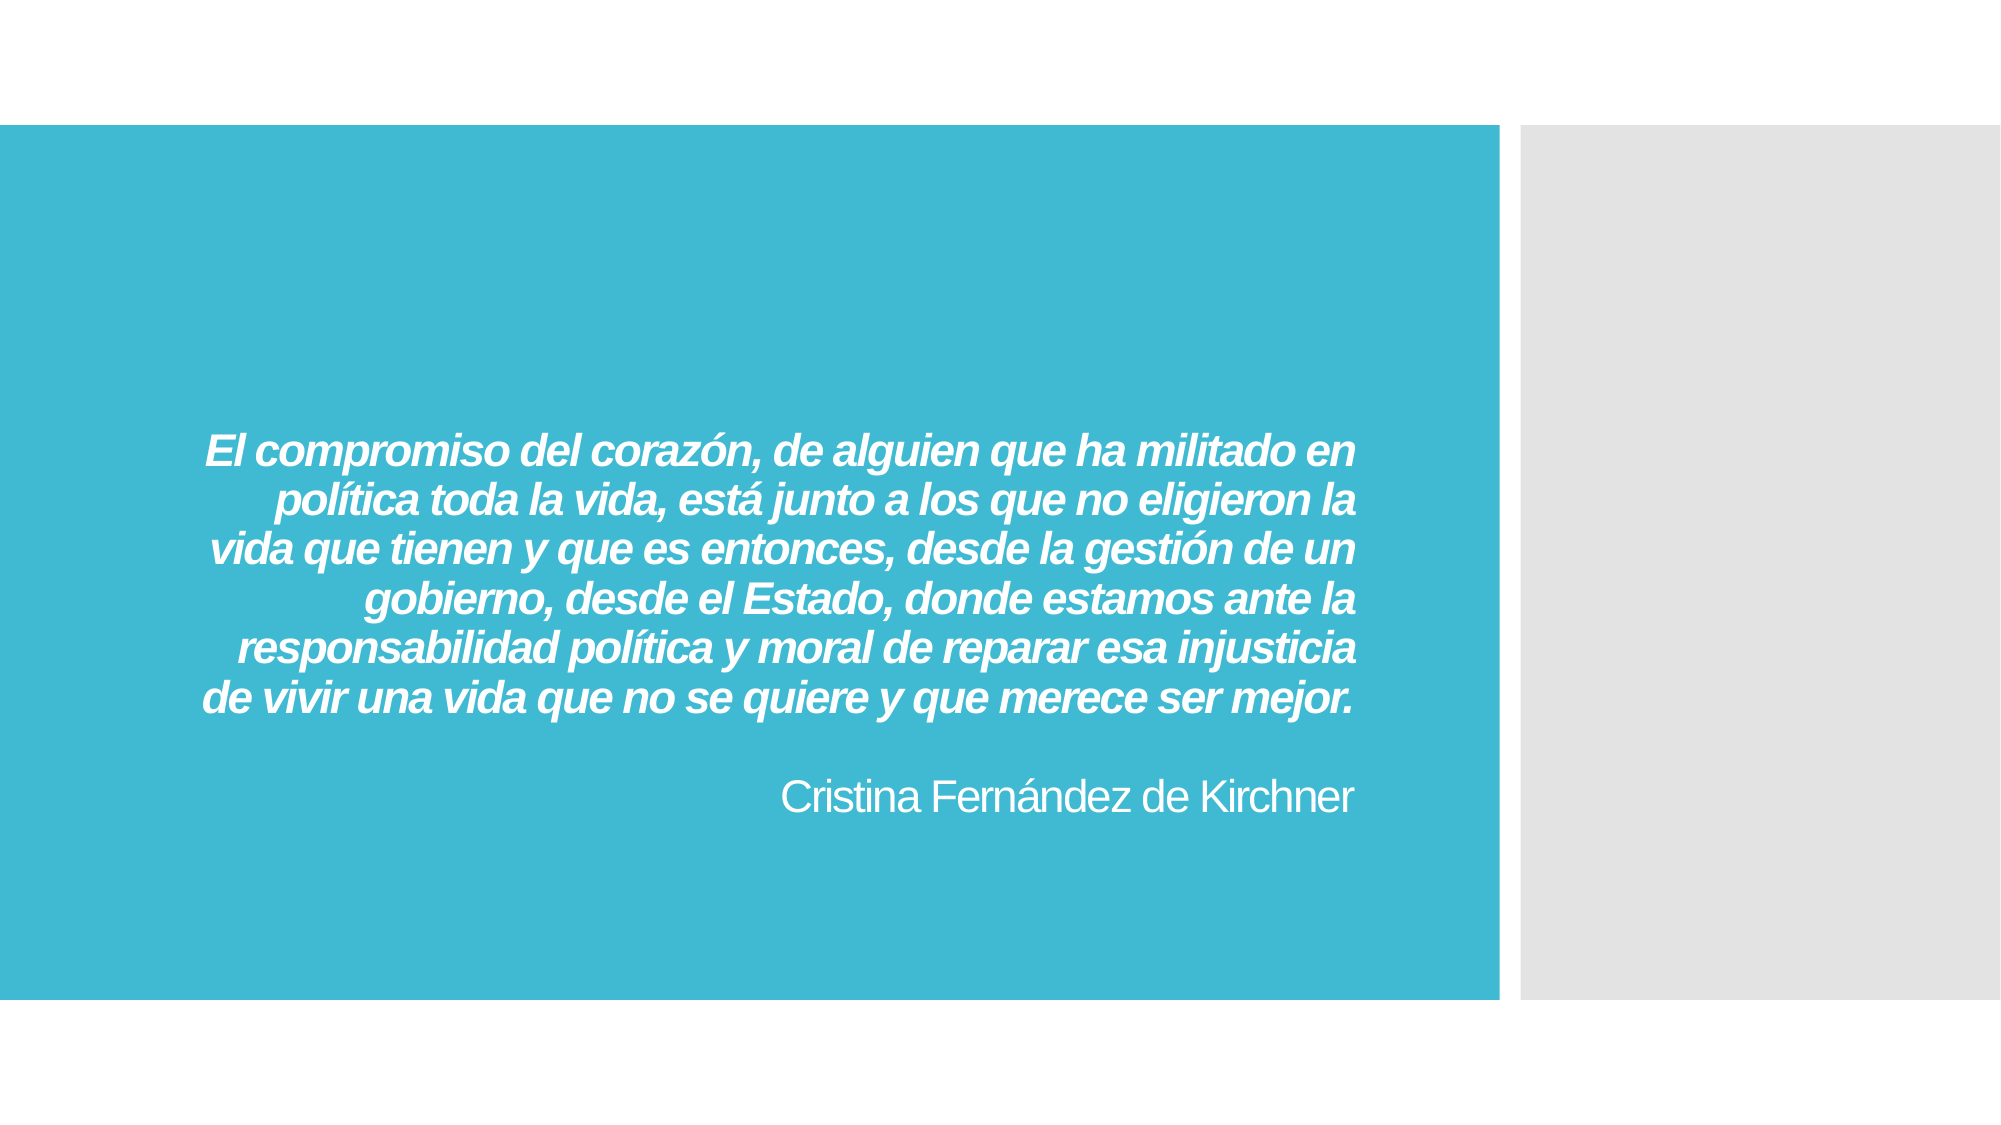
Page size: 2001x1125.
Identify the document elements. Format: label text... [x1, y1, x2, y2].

title El compromiso del corazón, de alguien que ha militado en política toda la vida, está junto a los que no eligieron la vida que tienen y que es entonces, desde la gestión de un gobierno, desde el Estado, donde estamos ante la responsabilidad política y moral de reparar esa injusticia de vivir una vida que no se quiere y que merece ser mejor. Cristina Fernández de Kirchner [170, 295, 1371, 830]
